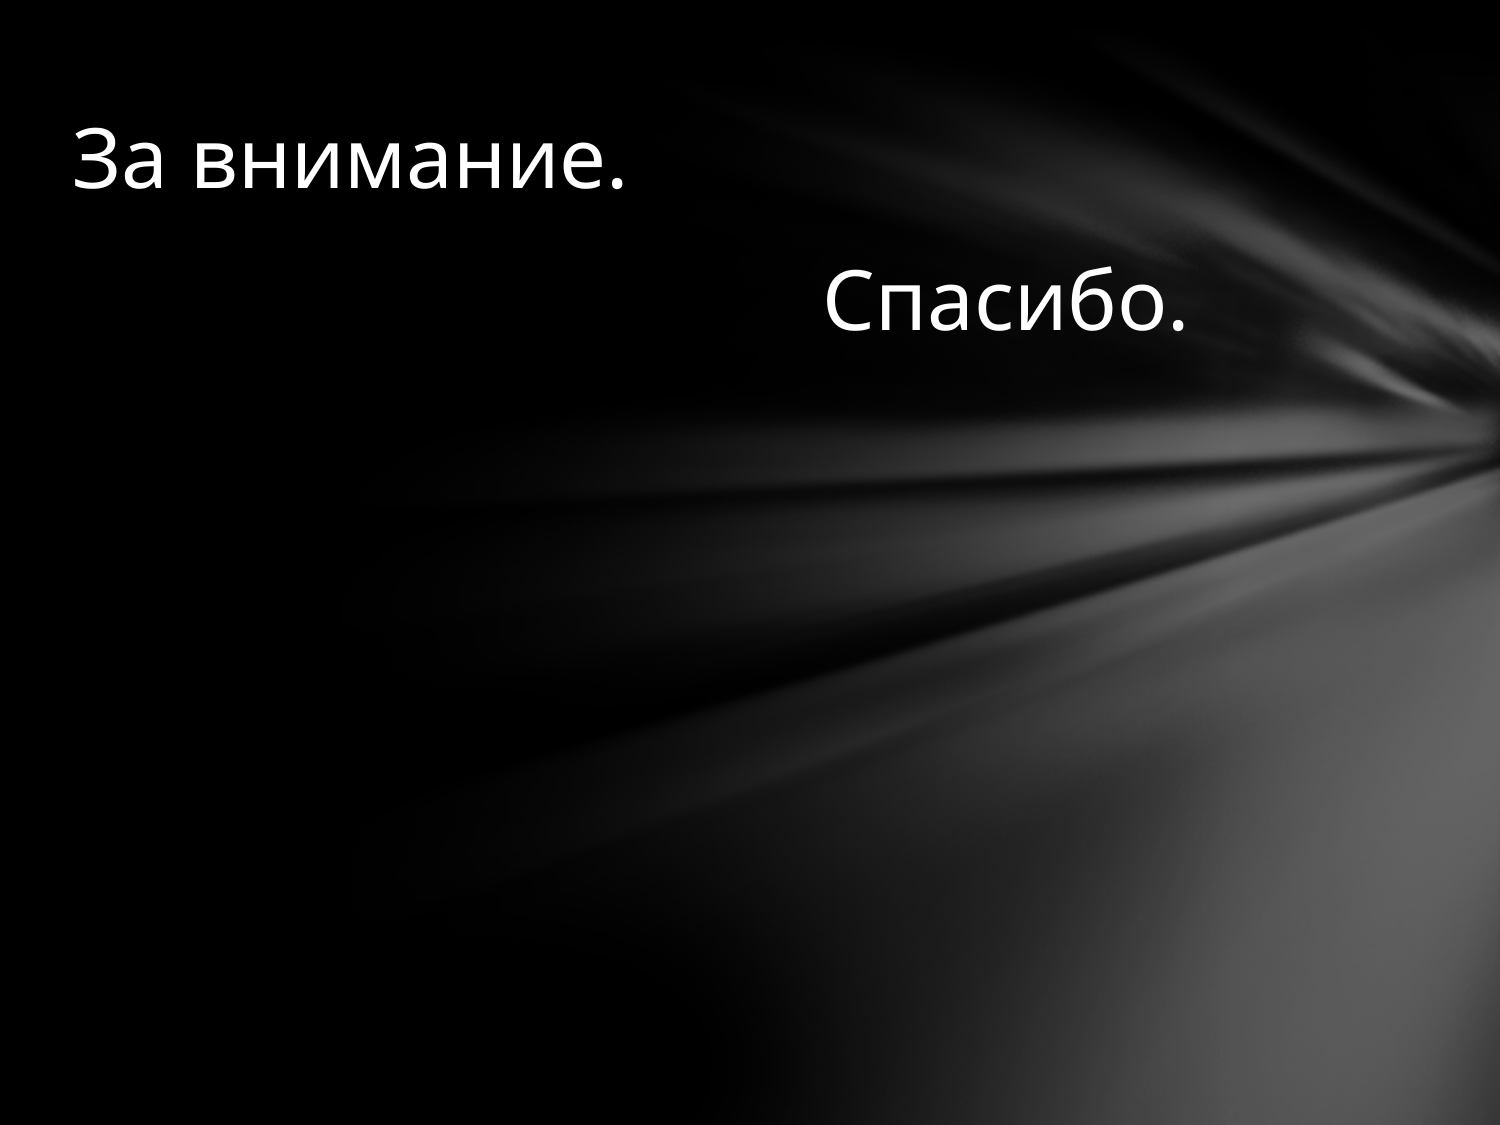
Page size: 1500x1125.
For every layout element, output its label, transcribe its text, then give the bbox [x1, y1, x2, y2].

list Спасибо. [57, 239, 1318, 1015]
title За внимание. [57, 37, 1318, 213]
